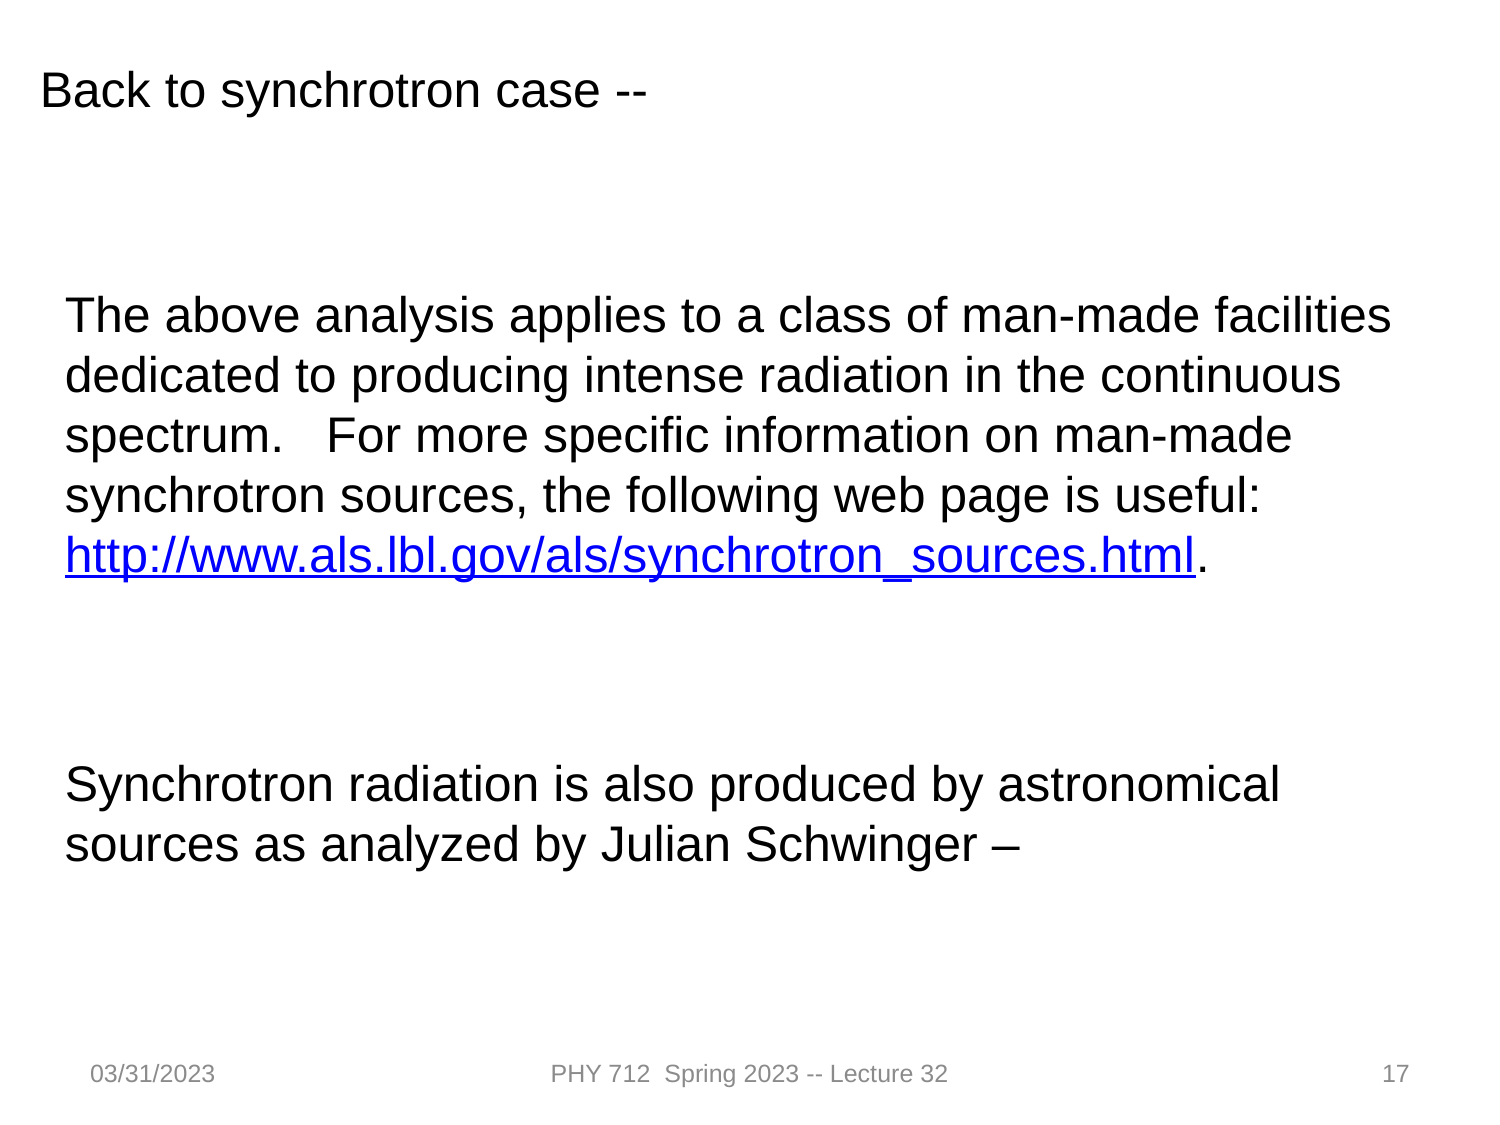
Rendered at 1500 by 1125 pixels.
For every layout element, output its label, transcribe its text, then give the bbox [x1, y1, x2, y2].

text_box Back to synchrotron case -- [24, 49, 1400, 125]
slide_number 17 [1074, 1042, 1425, 1103]
text_box The above analysis applies to a class of man-made facilities dedicated to producing intense radiation in the continuous spectrum. For more specific information on man-made synchrotron sources, the following web page is useful: http://www.als.lbl.gov/als/synchrotron_sources.html. [50, 274, 1425, 590]
footer PHY 712 Spring 2023 -- Lecture 32 [512, 1042, 988, 1103]
text_box Synchrotron radiation is also produced by astronomical sources as analyzed by Julian Schwinger – [50, 744, 1425, 940]
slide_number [75, 1042, 425, 1103]
